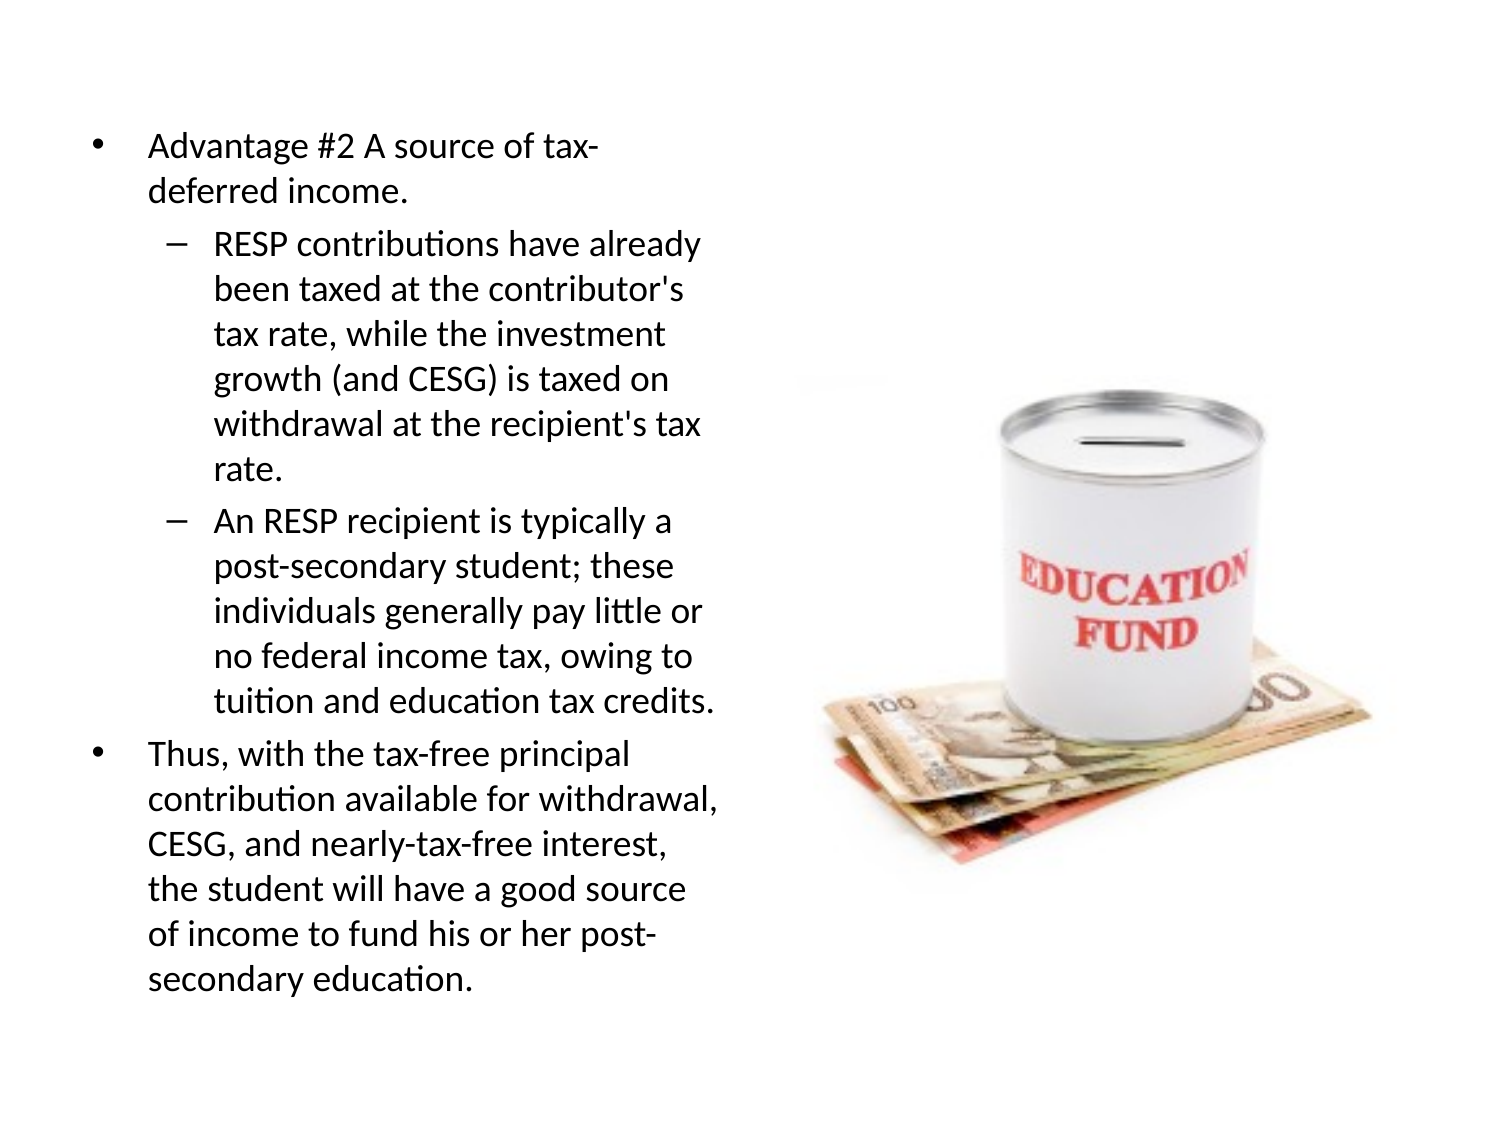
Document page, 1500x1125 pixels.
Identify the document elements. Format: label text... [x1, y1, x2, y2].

list Advantage #2 A source of tax-deferred income. RESP contributions have already been taxed at the contributor's tax rate, while the investment growth (and CESG) is taxed on withdrawal at the recipient's tax rate. An RESP recipient is typically a post-secondary student; these individuals generally pay little or no federal income tax, owing to tuition and education tax credits. Thus, with the tax-free principal contribution available for withdrawal, CESG, and nearly-tax-free interest, the student will have a good source of income to fund his or her post-secondary education. [76, 113, 740, 1053]
picture [690, 374, 1469, 894]
